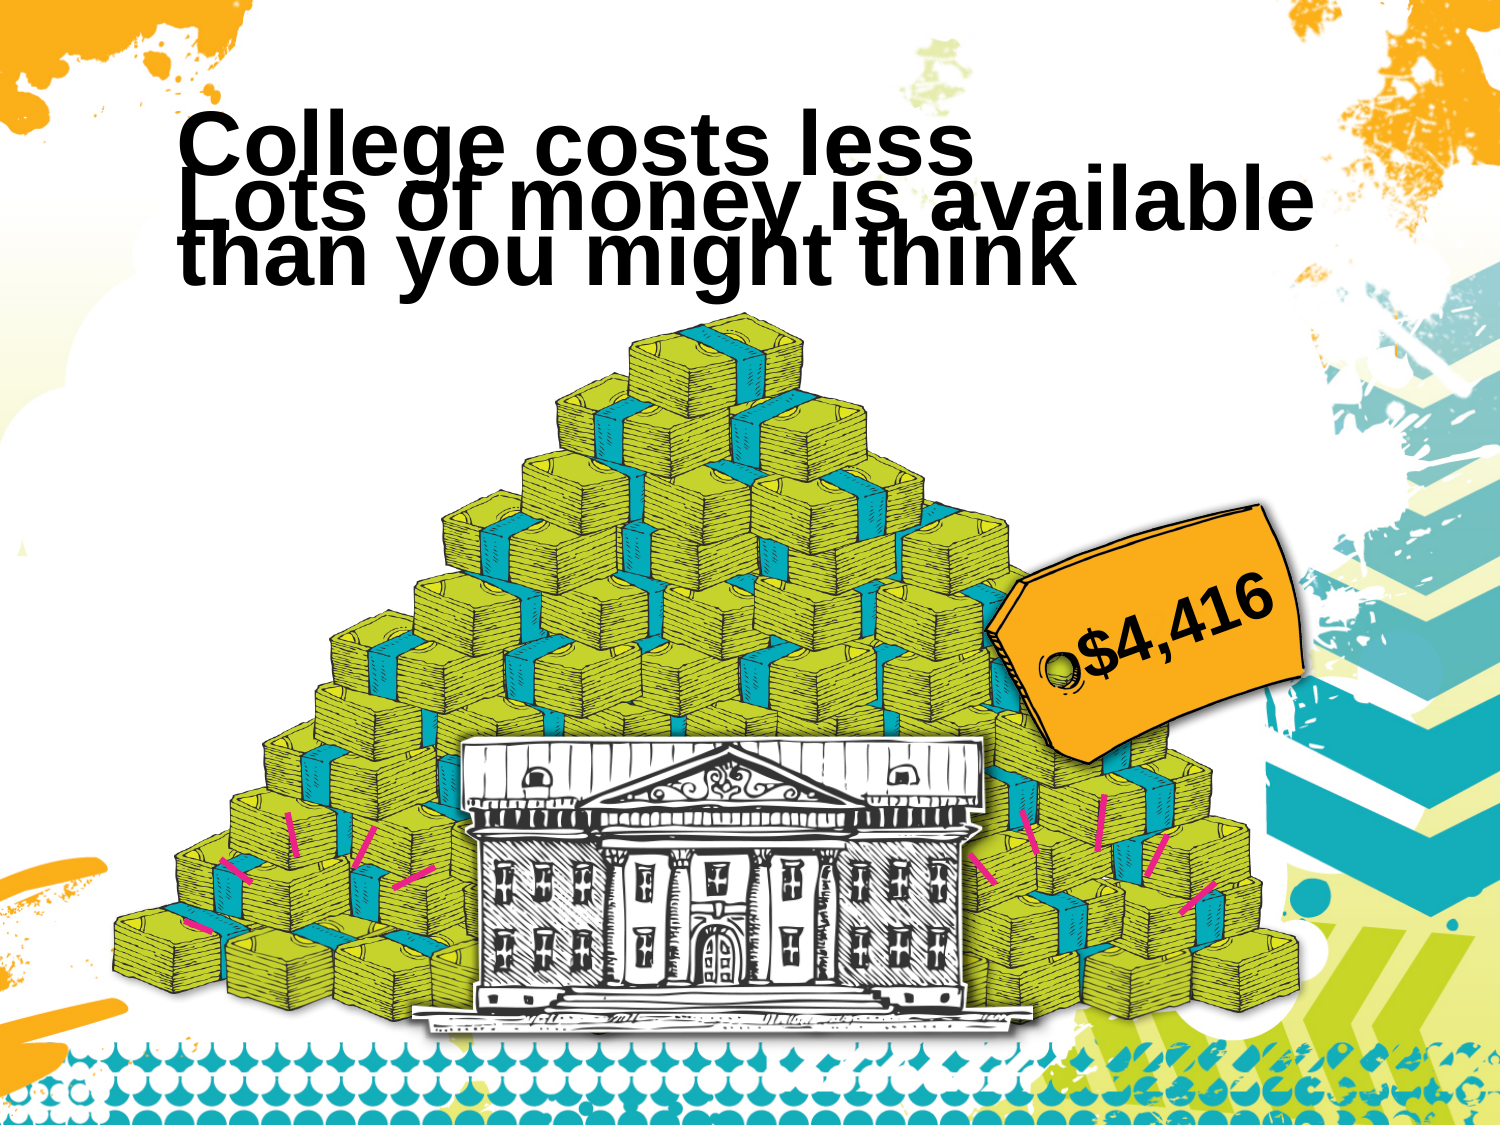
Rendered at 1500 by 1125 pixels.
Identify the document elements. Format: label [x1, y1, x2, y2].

text_box [392, 866, 436, 889]
text_box [220, 858, 252, 884]
text_box [1043, 790, 1251, 901]
text_box [353, 826, 376, 869]
text_box [969, 853, 996, 885]
text_box [1179, 882, 1216, 914]
text_box [184, 920, 213, 933]
text_box [329, 608, 407, 719]
text_box [554, 372, 868, 483]
picture [0, 0, 1500, 1125]
text_box [1146, 834, 1168, 877]
text_box [1097, 794, 1105, 852]
text_box [224, 941, 407, 1022]
text_box [1021, 809, 1038, 855]
text_box [287, 812, 298, 858]
text_box [622, 544, 897, 568]
